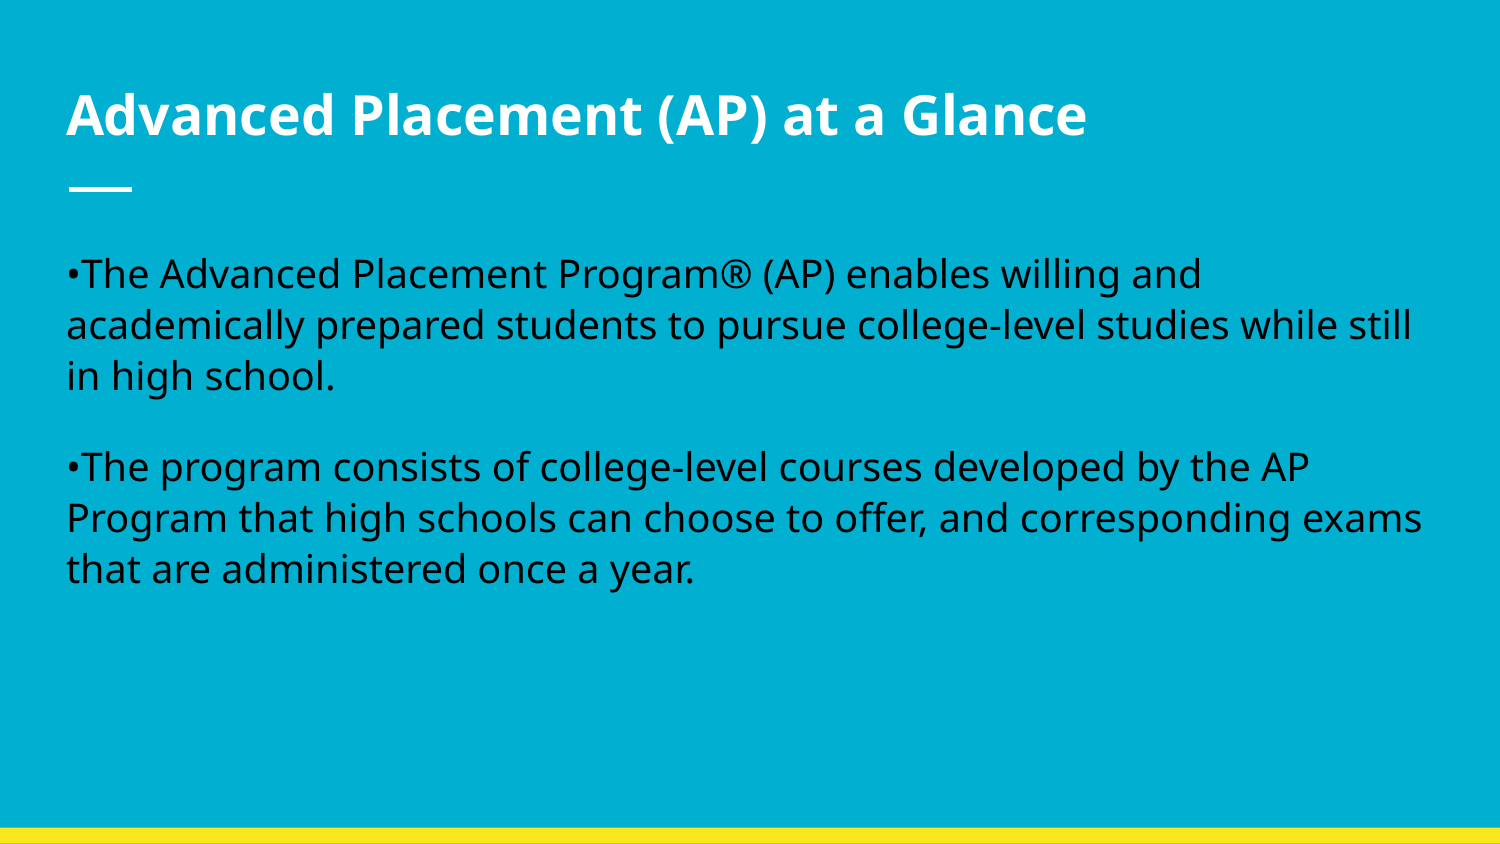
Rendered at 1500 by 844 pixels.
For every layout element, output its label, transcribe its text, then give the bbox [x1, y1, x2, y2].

list •The Advanced Placement Program® (AP) enables willing and academically prepared students to pursue college-level studies while still in high school. •The program consists of college-level courses developed by the AP Program that high schools can choose to offer, and corresponding exams that are administered once a year. [51, 232, 1449, 750]
title Advanced Placement (AP) at a Glance [51, 61, 1449, 167]
